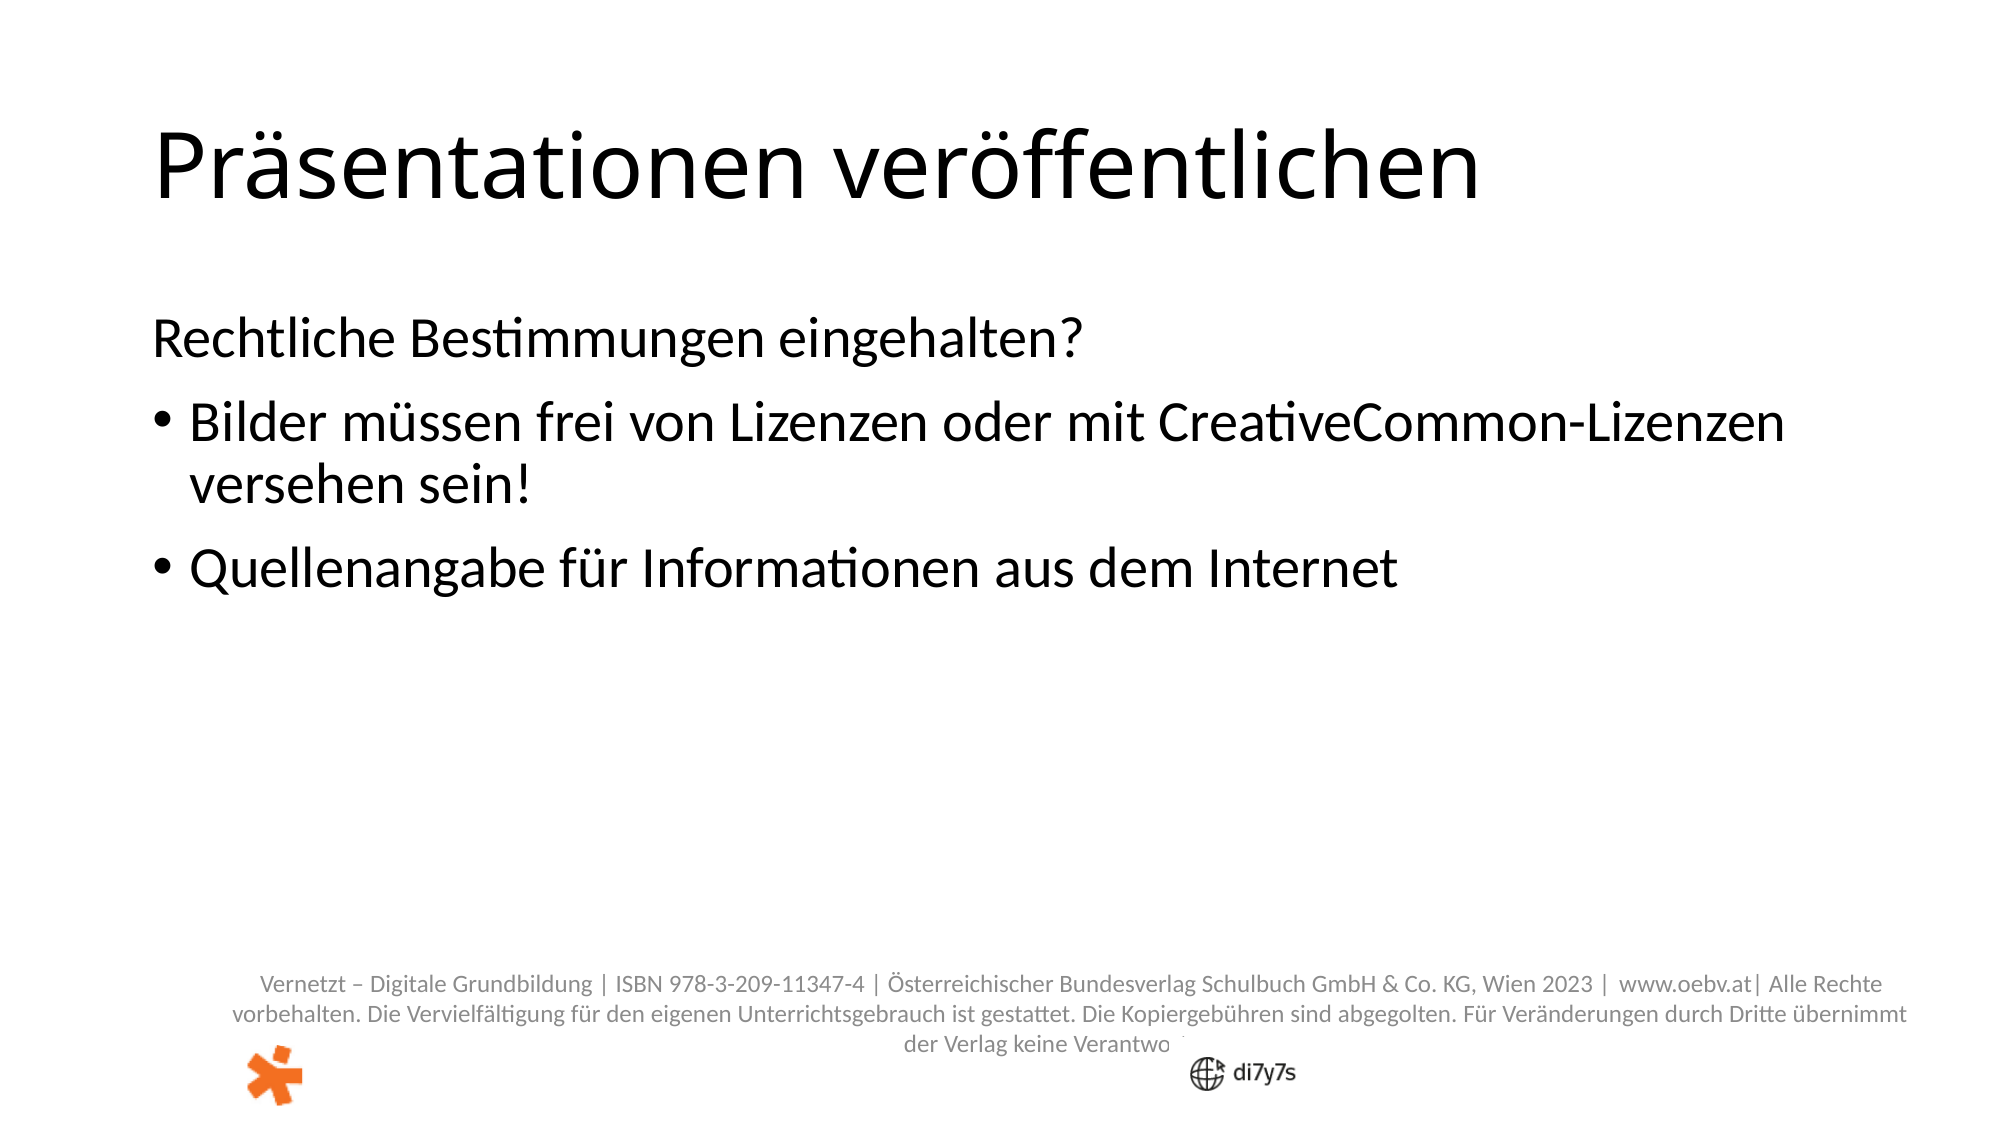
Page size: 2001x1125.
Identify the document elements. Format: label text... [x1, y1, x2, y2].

picture [215, 1045, 321, 1113]
footer Vernetzt – Digitale Grundbildung | ISBN 978-3-209-11347-4 | Österreichischer Bundesverlag Schulbuch GmbH & Co. KG, Wien 2023 | www.oebv.at| Alle Rechte vorbehalten. Die Vervielfältigung für den eigenen Unterrichtsgebrauch ist gestattet. Die Kopiergebühren sind abgegolten. Für Veränderungen durch Dritte übernimmt der Verlag keine Verantwortung. [201, 921, 1942, 1103]
picture [1169, 1037, 1308, 1112]
title Präsentationen veröffentlichen [137, 59, 1863, 278]
list Rechtliche Bestimmungen eingehalten? Bilder müssen frei von Lizenzen oder mit CreativeCommon-Lizenzen versehen sein! Quellenangabe für Informationen aus dem Internet [137, 299, 1863, 1014]
